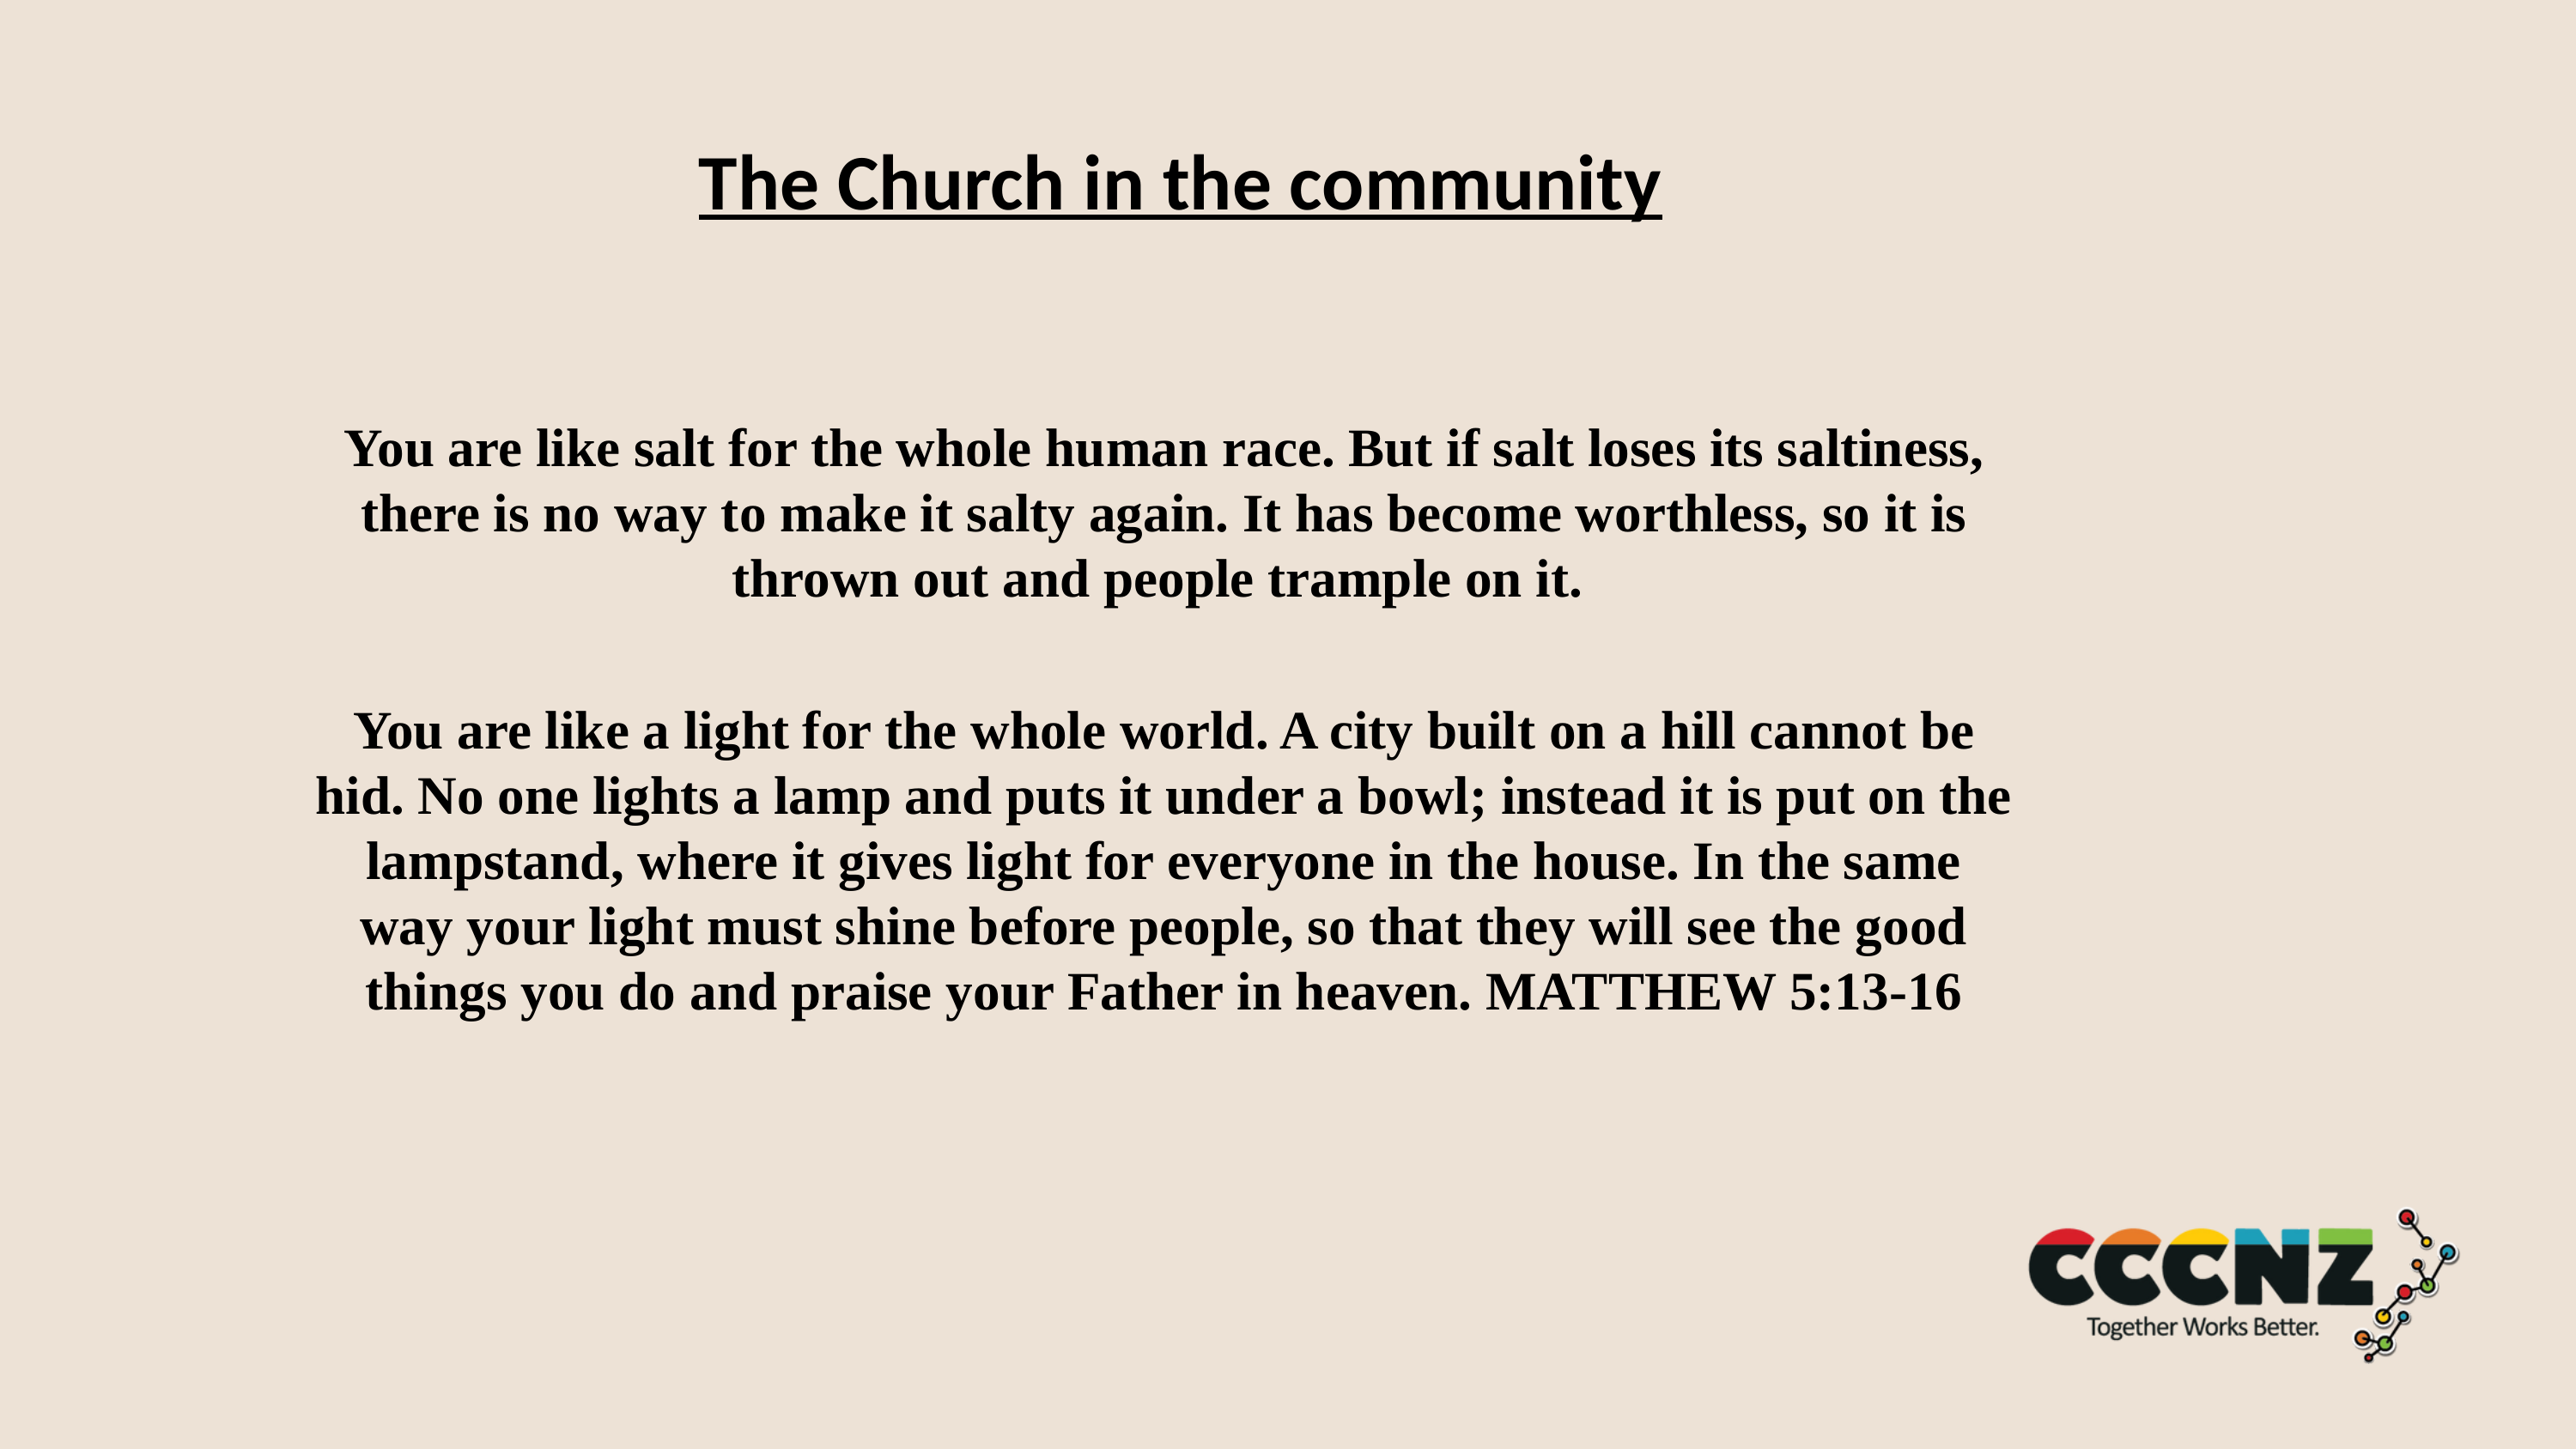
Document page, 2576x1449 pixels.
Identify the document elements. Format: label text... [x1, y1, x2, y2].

title The Church in the community [600, 144, 1760, 306]
list You are like salt for the whole human race. But if salt loses its saltiness, there is no way to make it salty again. It has become worthless, so it is thrown out and people trample on it. You are like a light for the whole world. A city built on a hill cannot be hid. No one lights a lamp and puts it under a bowl; instead it is put on the lampstand, where it gives light for everyone in the house. In the same way your light must shine before people, so that they will see the good things you do and praise your Father in heaven. MATTHEW 5:13-16 [301, 405, 2029, 1043]
text_box [1953, 1153, 2537, 1411]
